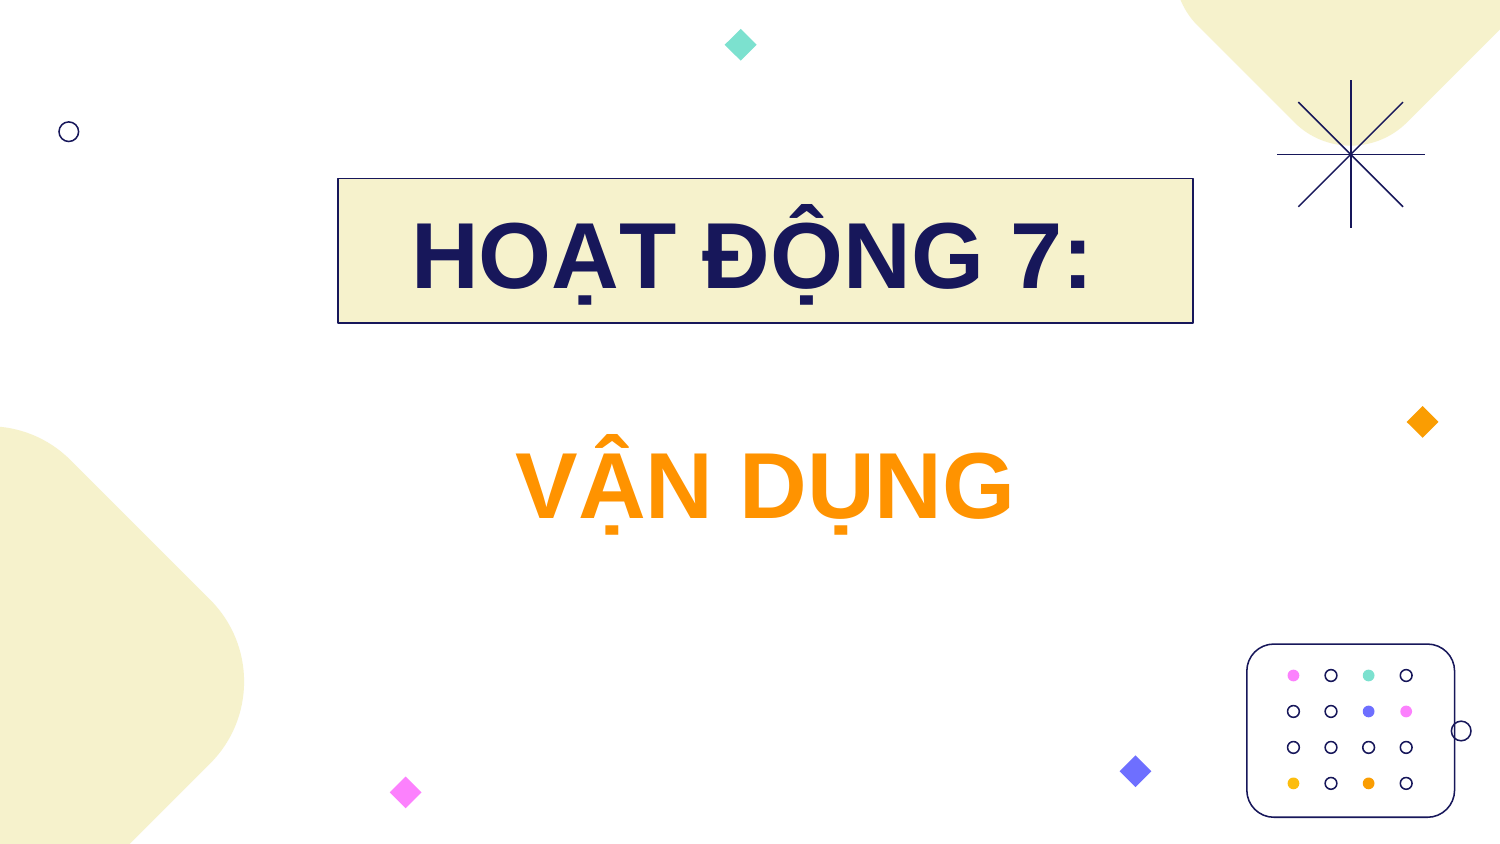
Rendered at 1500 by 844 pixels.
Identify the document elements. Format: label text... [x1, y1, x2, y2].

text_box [1246, 643, 1455, 818]
title VẬN DỤNG [282, 427, 1250, 553]
text_box HOẠT ĐỘNG 7: [338, 178, 1194, 323]
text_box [1276, 80, 1425, 229]
